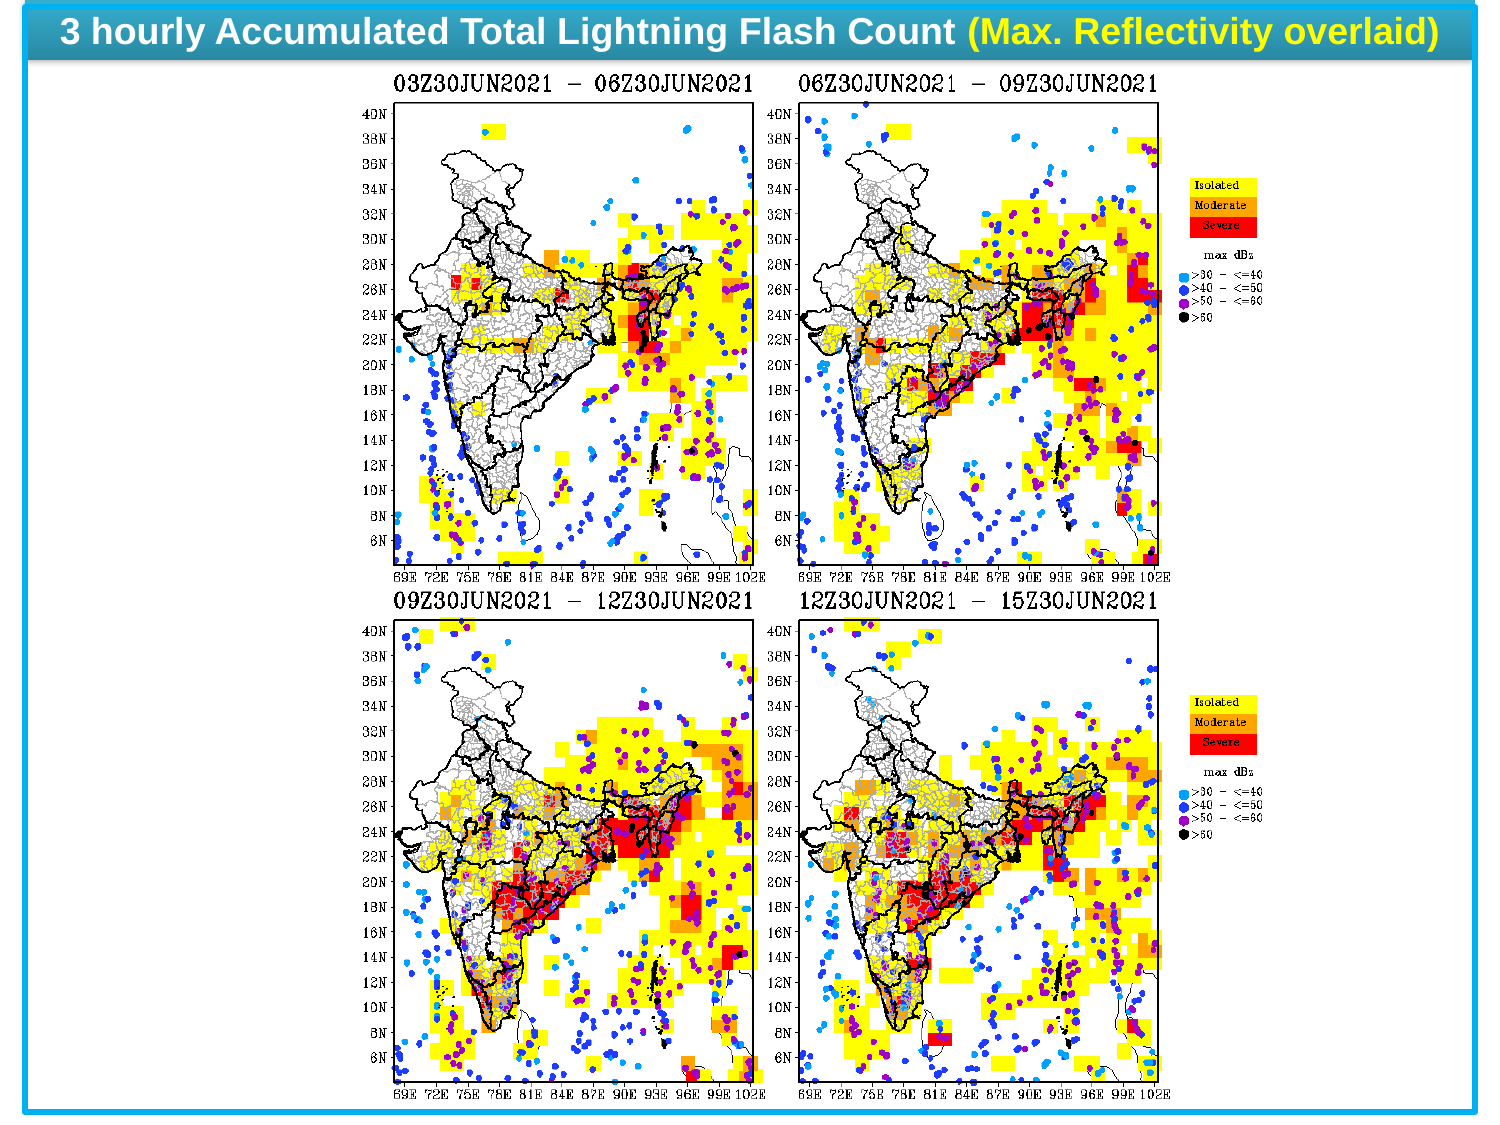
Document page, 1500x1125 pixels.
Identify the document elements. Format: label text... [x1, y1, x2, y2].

picture [362, 74, 1262, 1100]
text_box [23, 5, 1477, 1114]
text_box 3 hourly Accumulated Total Lightning Flash Count (Max. Reflectivity overlaid) [24, 0, 1475, 5]
